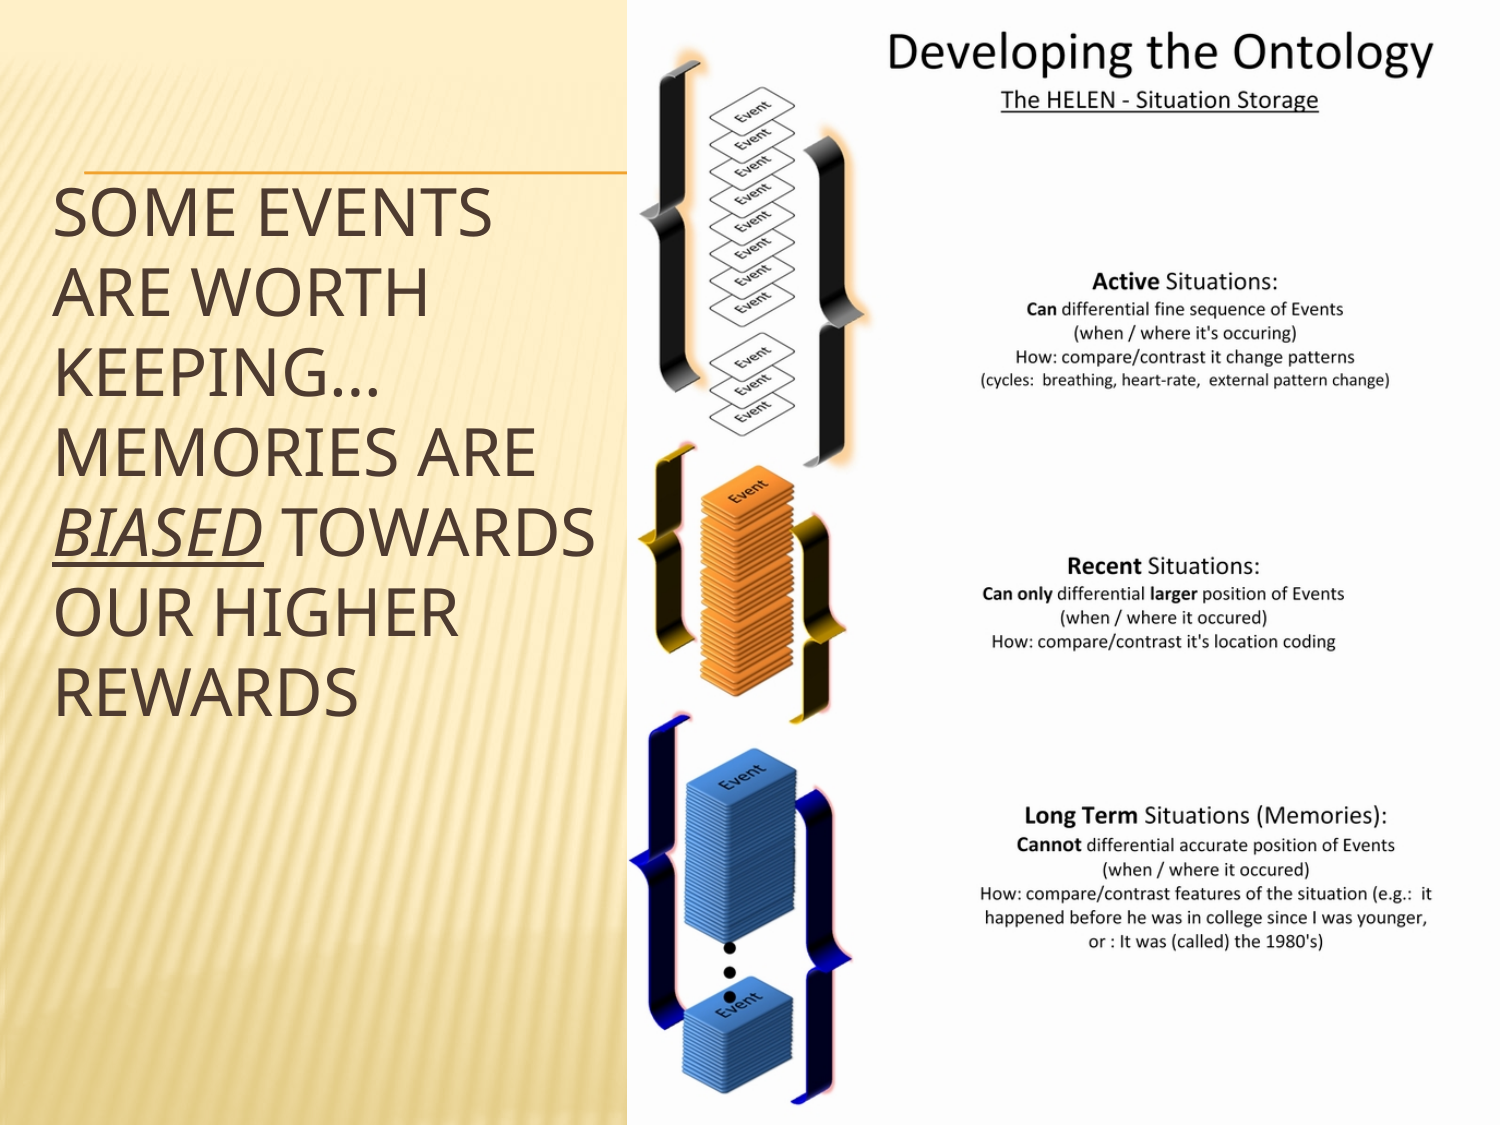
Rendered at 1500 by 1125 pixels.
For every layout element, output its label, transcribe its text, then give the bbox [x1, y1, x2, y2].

picture [627, 0, 1500, 1125]
title Some events are worth keeping… memories are biased towards our higher rewards [37, 125, 617, 775]
